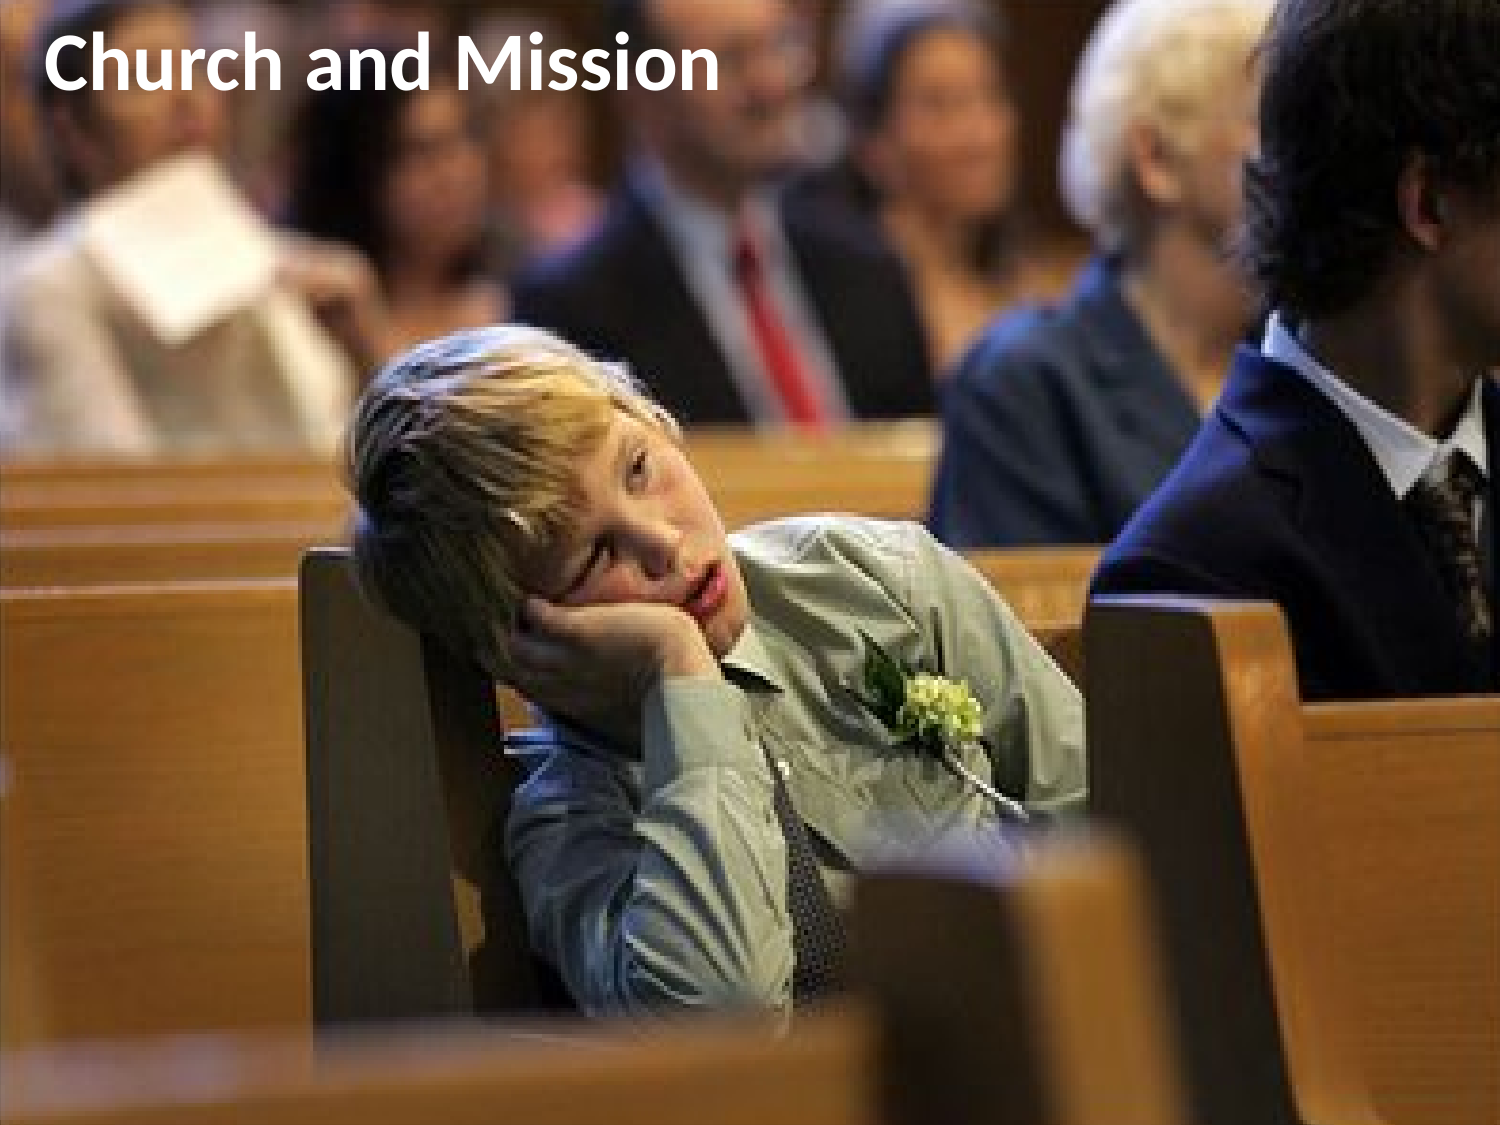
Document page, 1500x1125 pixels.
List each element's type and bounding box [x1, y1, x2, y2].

list [0, 0, 1500, 1125]
